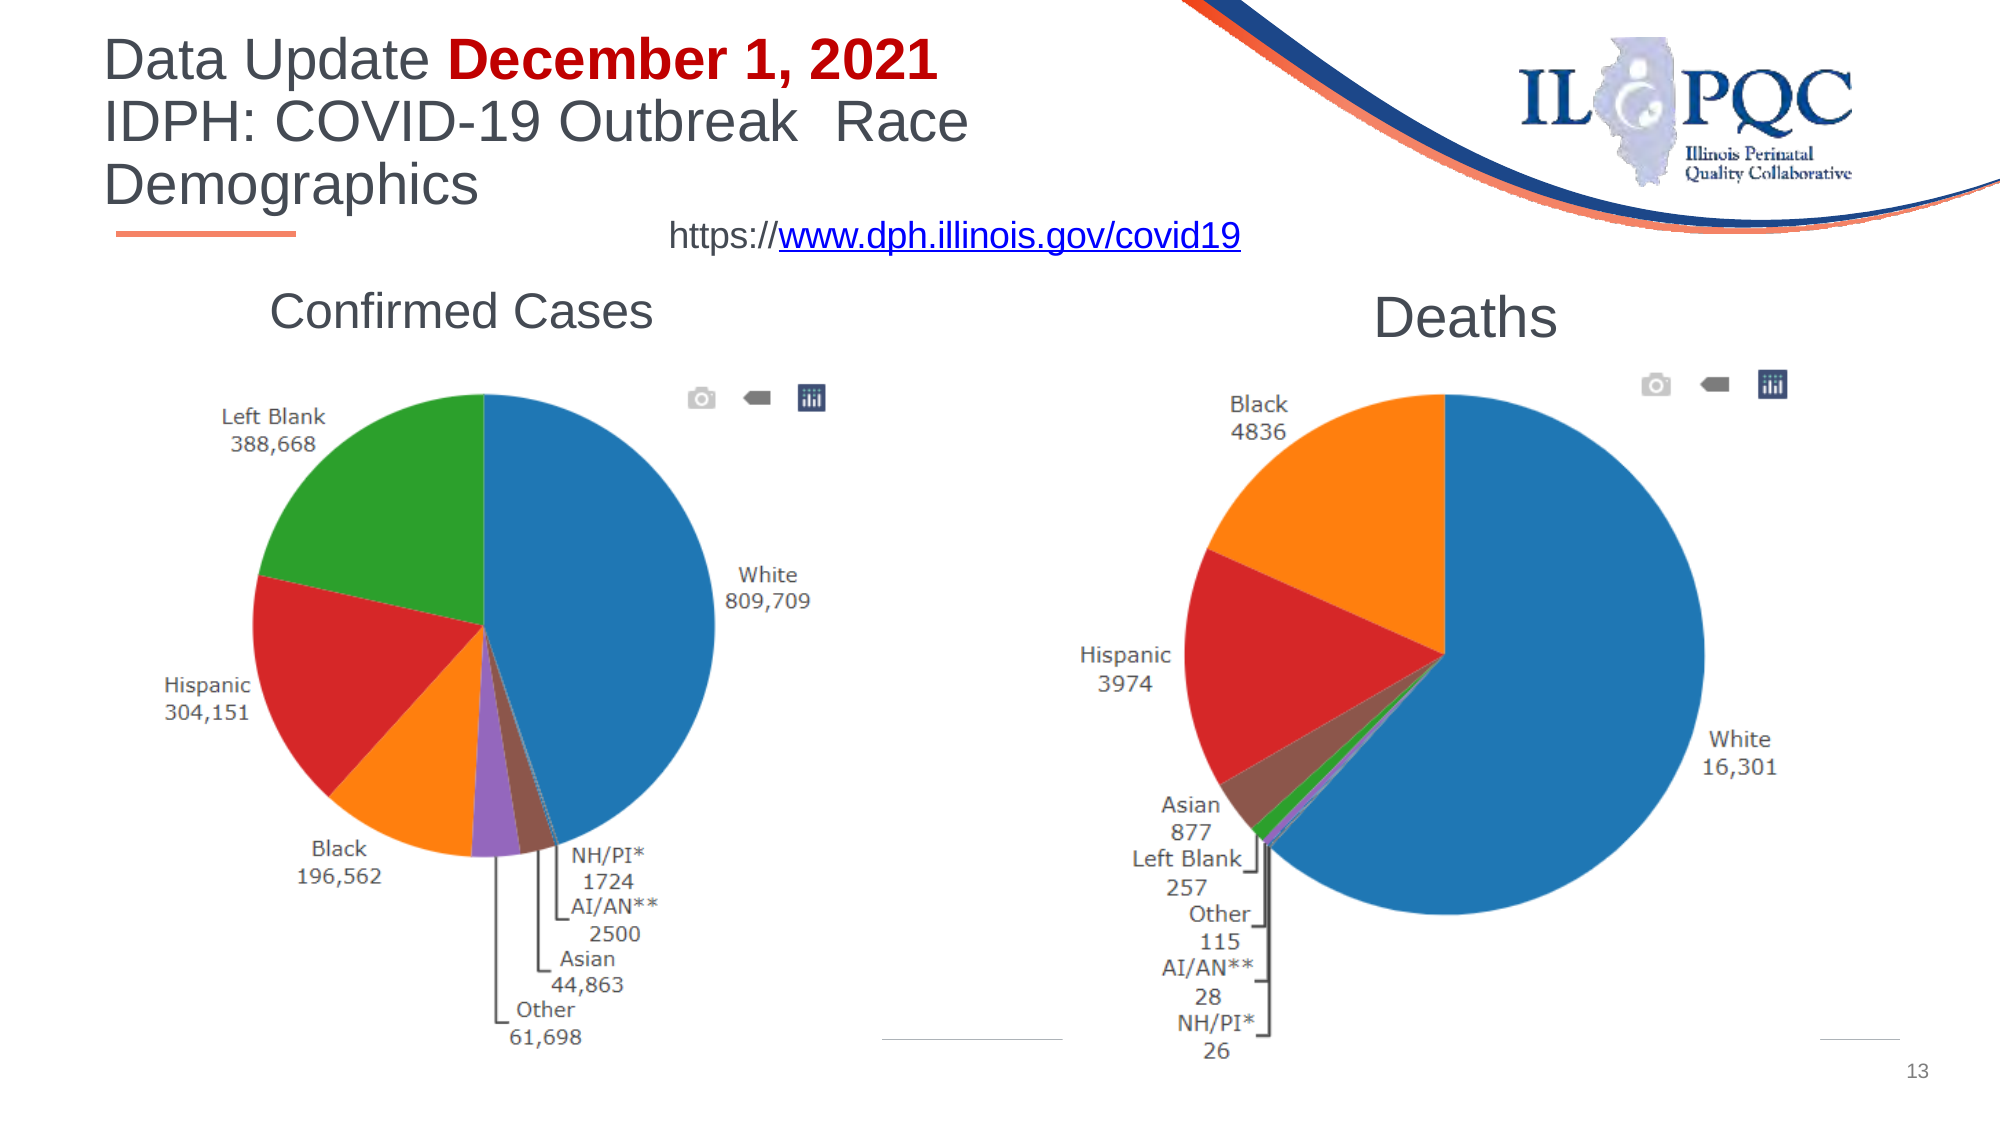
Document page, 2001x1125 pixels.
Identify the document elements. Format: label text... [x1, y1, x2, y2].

text_box https://www.dph.illinois.gov/covid19 [666, 208, 1250, 256]
title Data Update December 1, 2021 IDPH: COVID-19 Outbreak Race Demographics [101, 18, 994, 217]
text_box 13 [1904, 1058, 1932, 1084]
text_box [1179, 0, 2000, 235]
picture [74, 354, 882, 1086]
picture [1062, 354, 1821, 1073]
text_box Confirmed Cases [267, 276, 656, 339]
text_box Deaths [1371, 276, 1561, 349]
